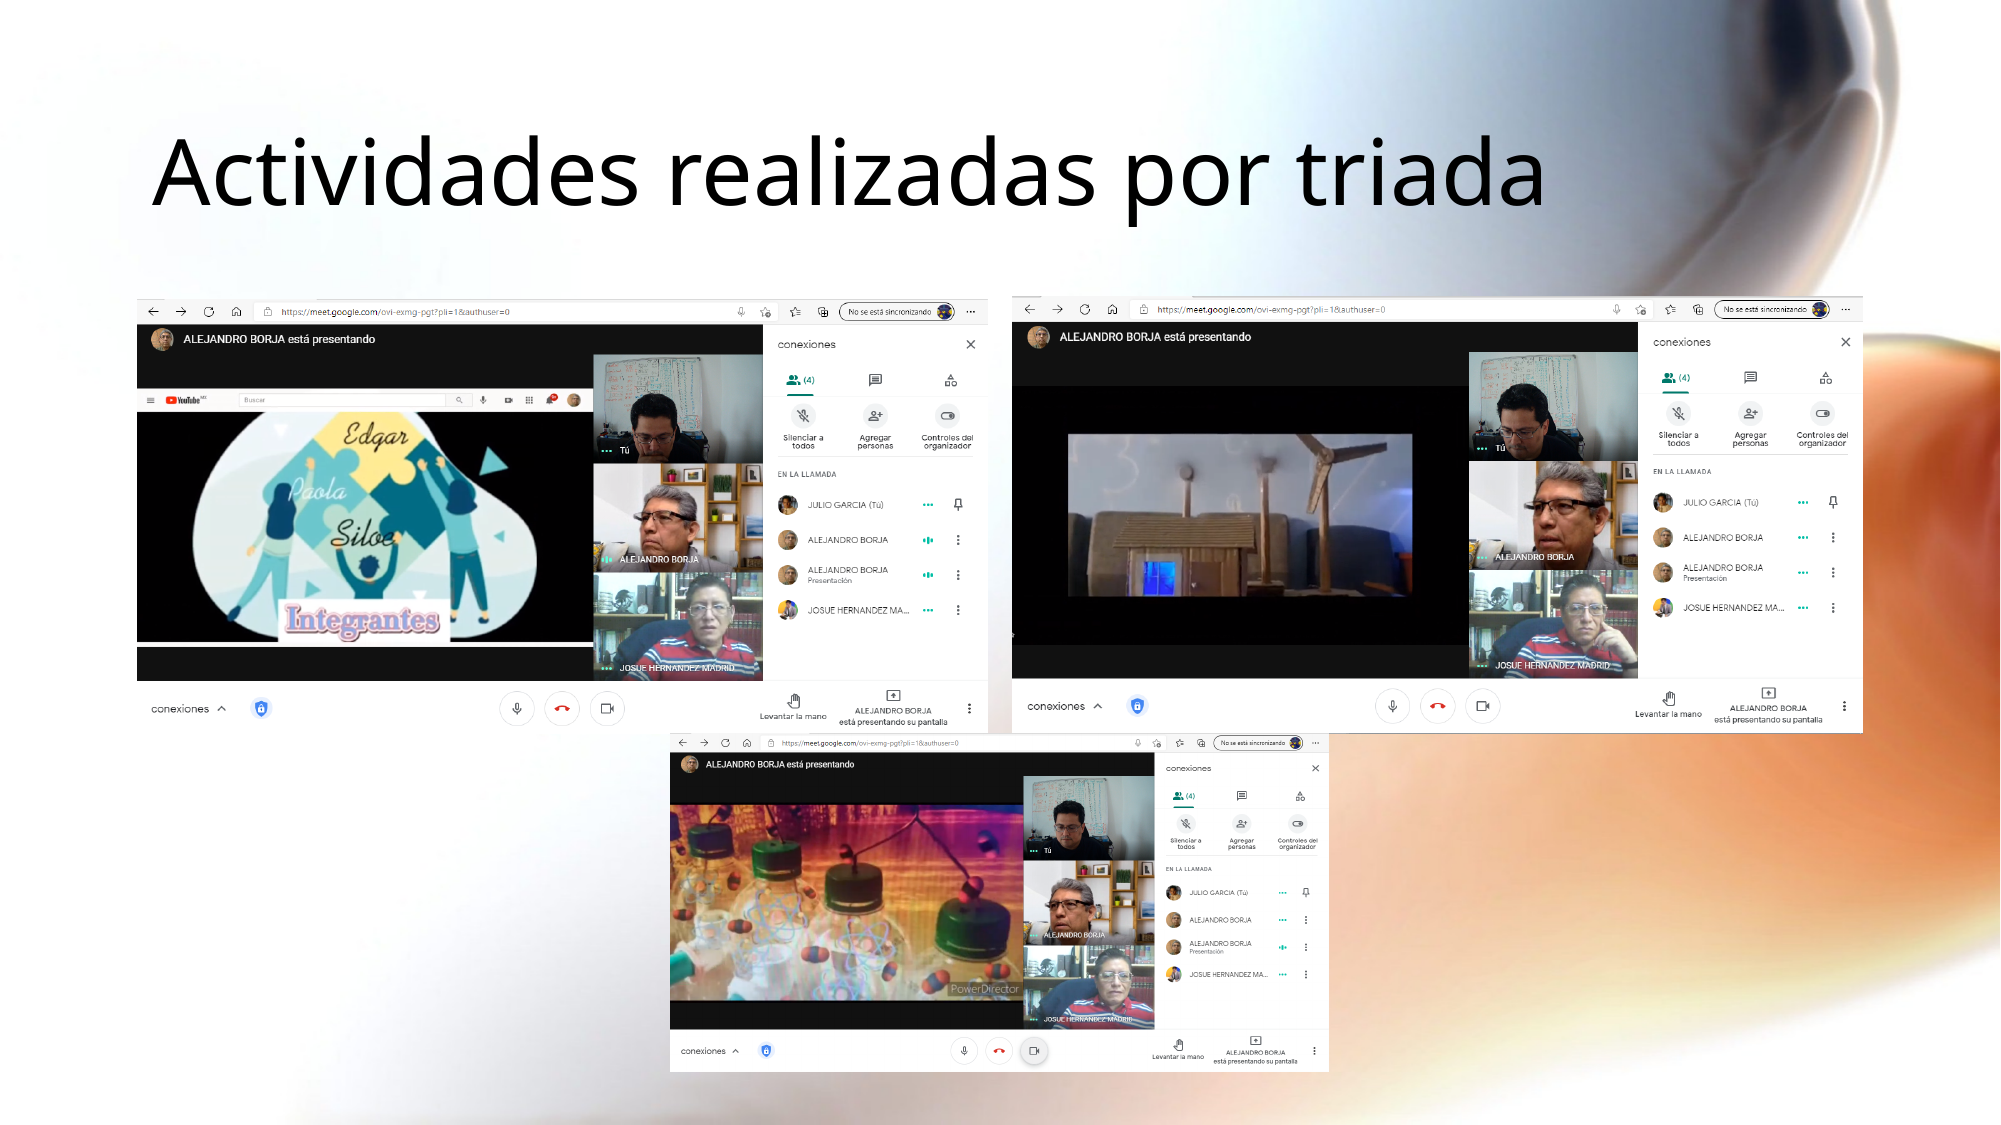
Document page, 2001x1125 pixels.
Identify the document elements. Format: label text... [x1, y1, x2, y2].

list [1012, 296, 1863, 734]
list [137, 299, 988, 734]
picture [0, 0, 2001, 1125]
title Actividades realizadas por triada [137, 59, 1863, 278]
